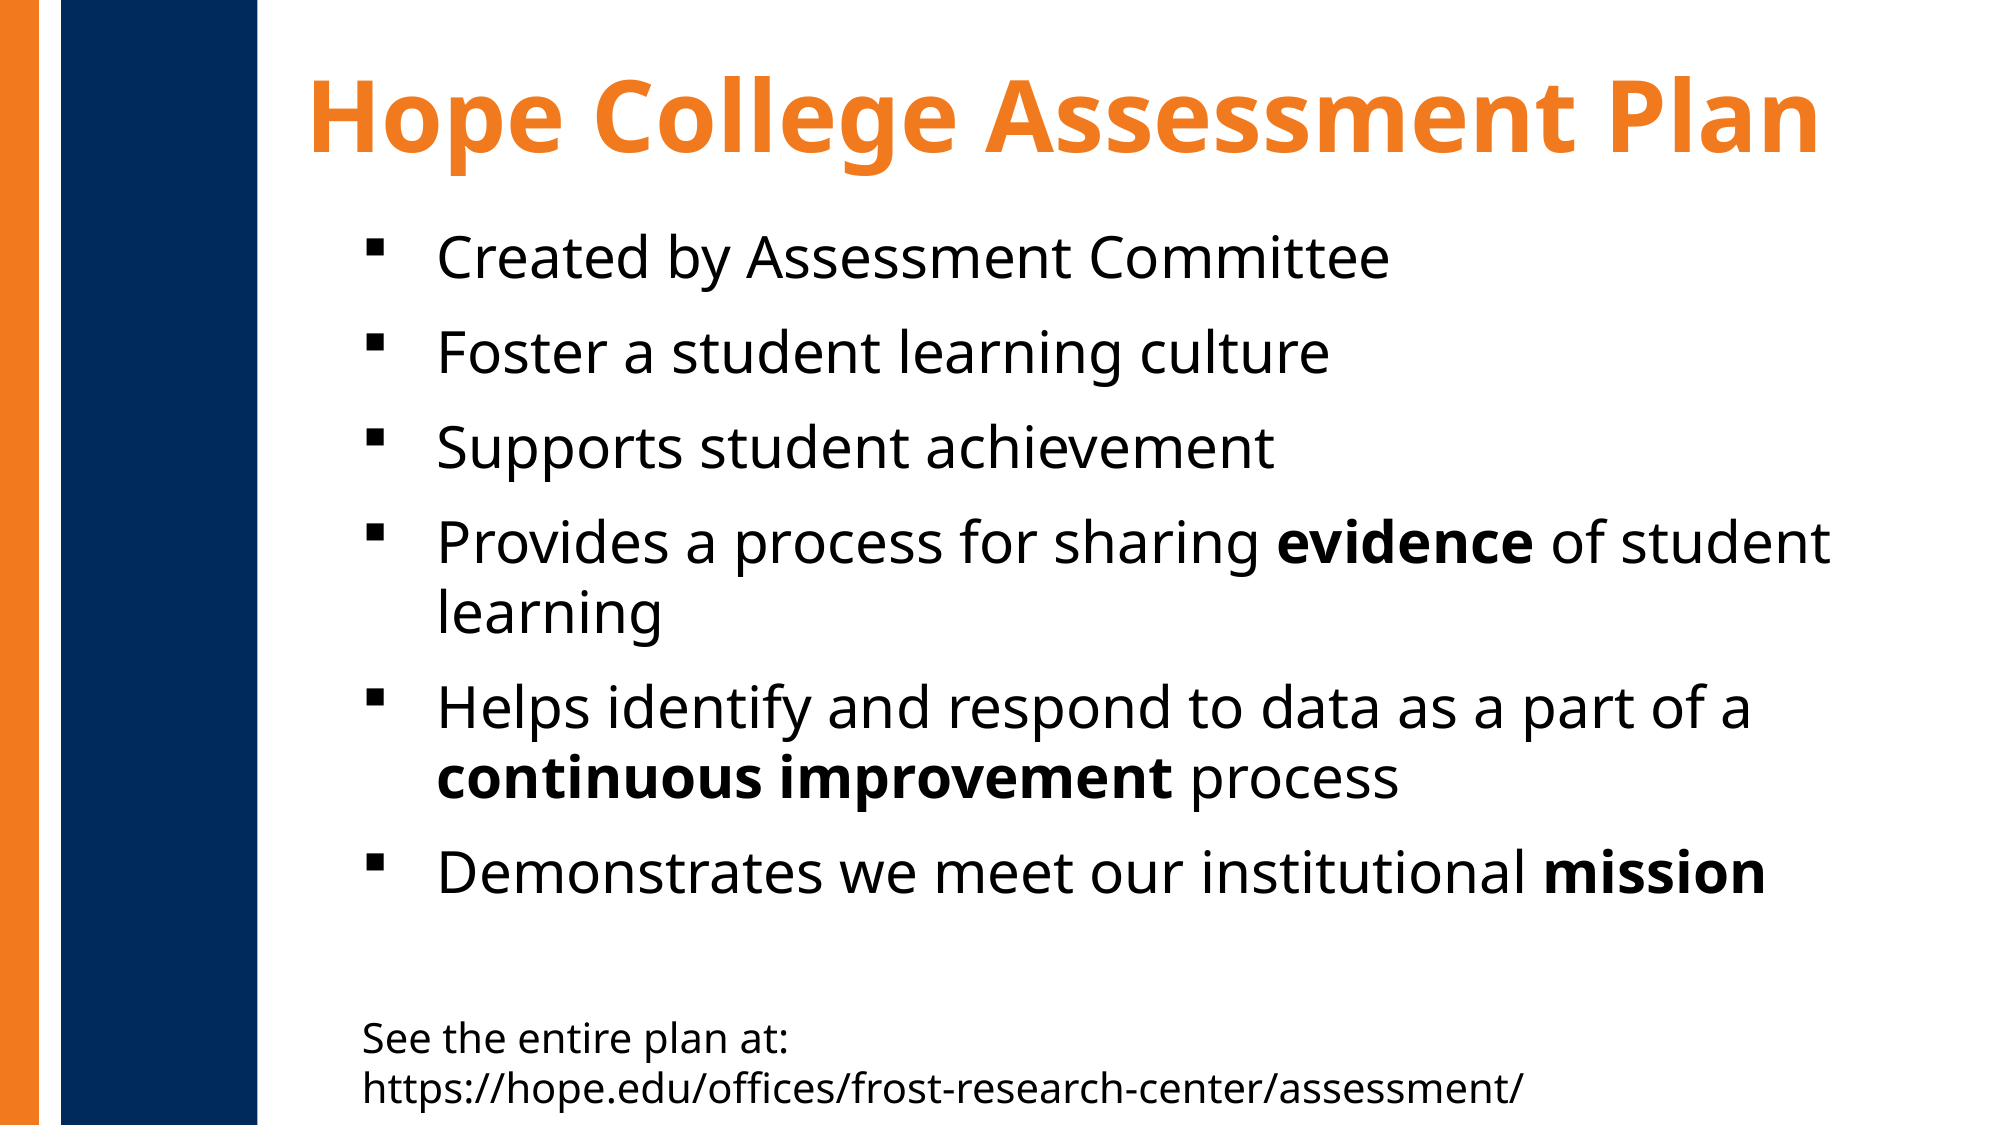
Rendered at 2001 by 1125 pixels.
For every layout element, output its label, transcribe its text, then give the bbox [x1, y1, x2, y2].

text_box [60, 0, 258, 1125]
title Hope College Assessment Plan [285, 0, 1870, 195]
text_box [0, 0, 40, 1125]
text_box Created by Assessment Committee Foster a student learning culture Supports student achievement Provides a process for sharing evidence of student learning Helps identify and respond to data as a part of a continuous improvement process Demonstrates we meet our institutional mission [347, 212, 1869, 983]
text_box See the entire plan at: https://hope.edu/offices/frost-research-center/assessment/ [347, 1004, 1869, 1125]
